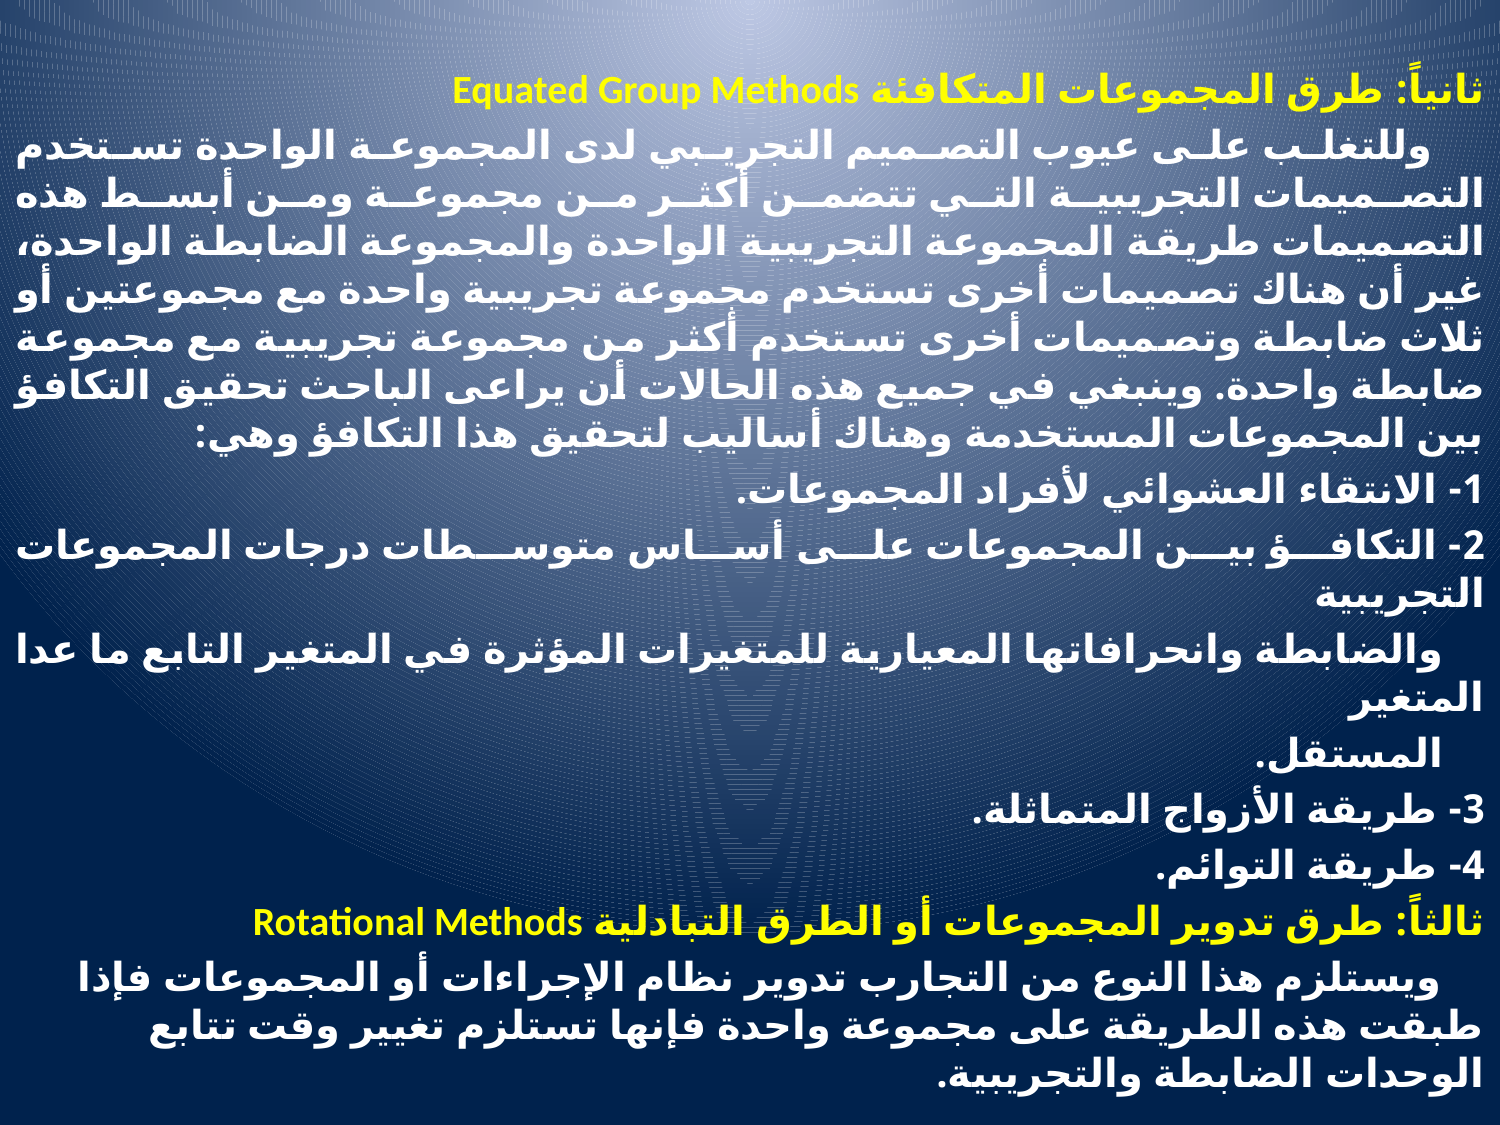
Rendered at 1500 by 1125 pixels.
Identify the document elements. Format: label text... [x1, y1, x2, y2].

list ثانياً: طرق المجموعات المتكافئة Equated Group Methods وللتغلب على عيوب التصميم التجريبي لدى المجموعة الواحدة تستخدم التصميمات التجريبية التي تتضمن أكثر من مجموعة ومن أبسط هذه التصميمات طريقة المجموعة التجريبية الواحدة والمجموعة الضابطة الواحدة، غير أن هناك تصميمات أخرى تستخدم مجموعة تجريبية واحدة مع مجموعتين أو ثلاث ضابطة وتصميمات أخرى تستخدم أكثر من مجموعة تجريبية مع مجموعة ضابطة واحدة. وينبغي في جميع هذه الحالات أن يراعى الباحث تحقيق التكافؤ بين المجموعات المستخدمة وهناك أساليب لتحقيق هذا التكافؤ وهي: 1- الانتقاء العشوائي لأفراد المجموعات. 2- التكافؤ بين المجموعات على أساس متوسطات درجات المجموعات التجريبية والضابطة وانحرافاتها المعيارية للمتغيرات المؤثرة في المتغير التابع ما عدا المتغير المستقل. 3- طريقة الأزواج المتماثلة. 4- طريقة التوائم. ثالثاً: طرق تدوير المجموعات أو الطرق التبادلية Rotational Methods ويستلزم هذا النوع من التجارب تدوير نظام الإجراءات أو المجموعات فإذا طبقت هذه الطريقة على مجموعة واحدة فإنها تستلزم تغيير وقت تتابع الوحدات الضابطة والتجريبية. [0, 0, 1500, 1125]
